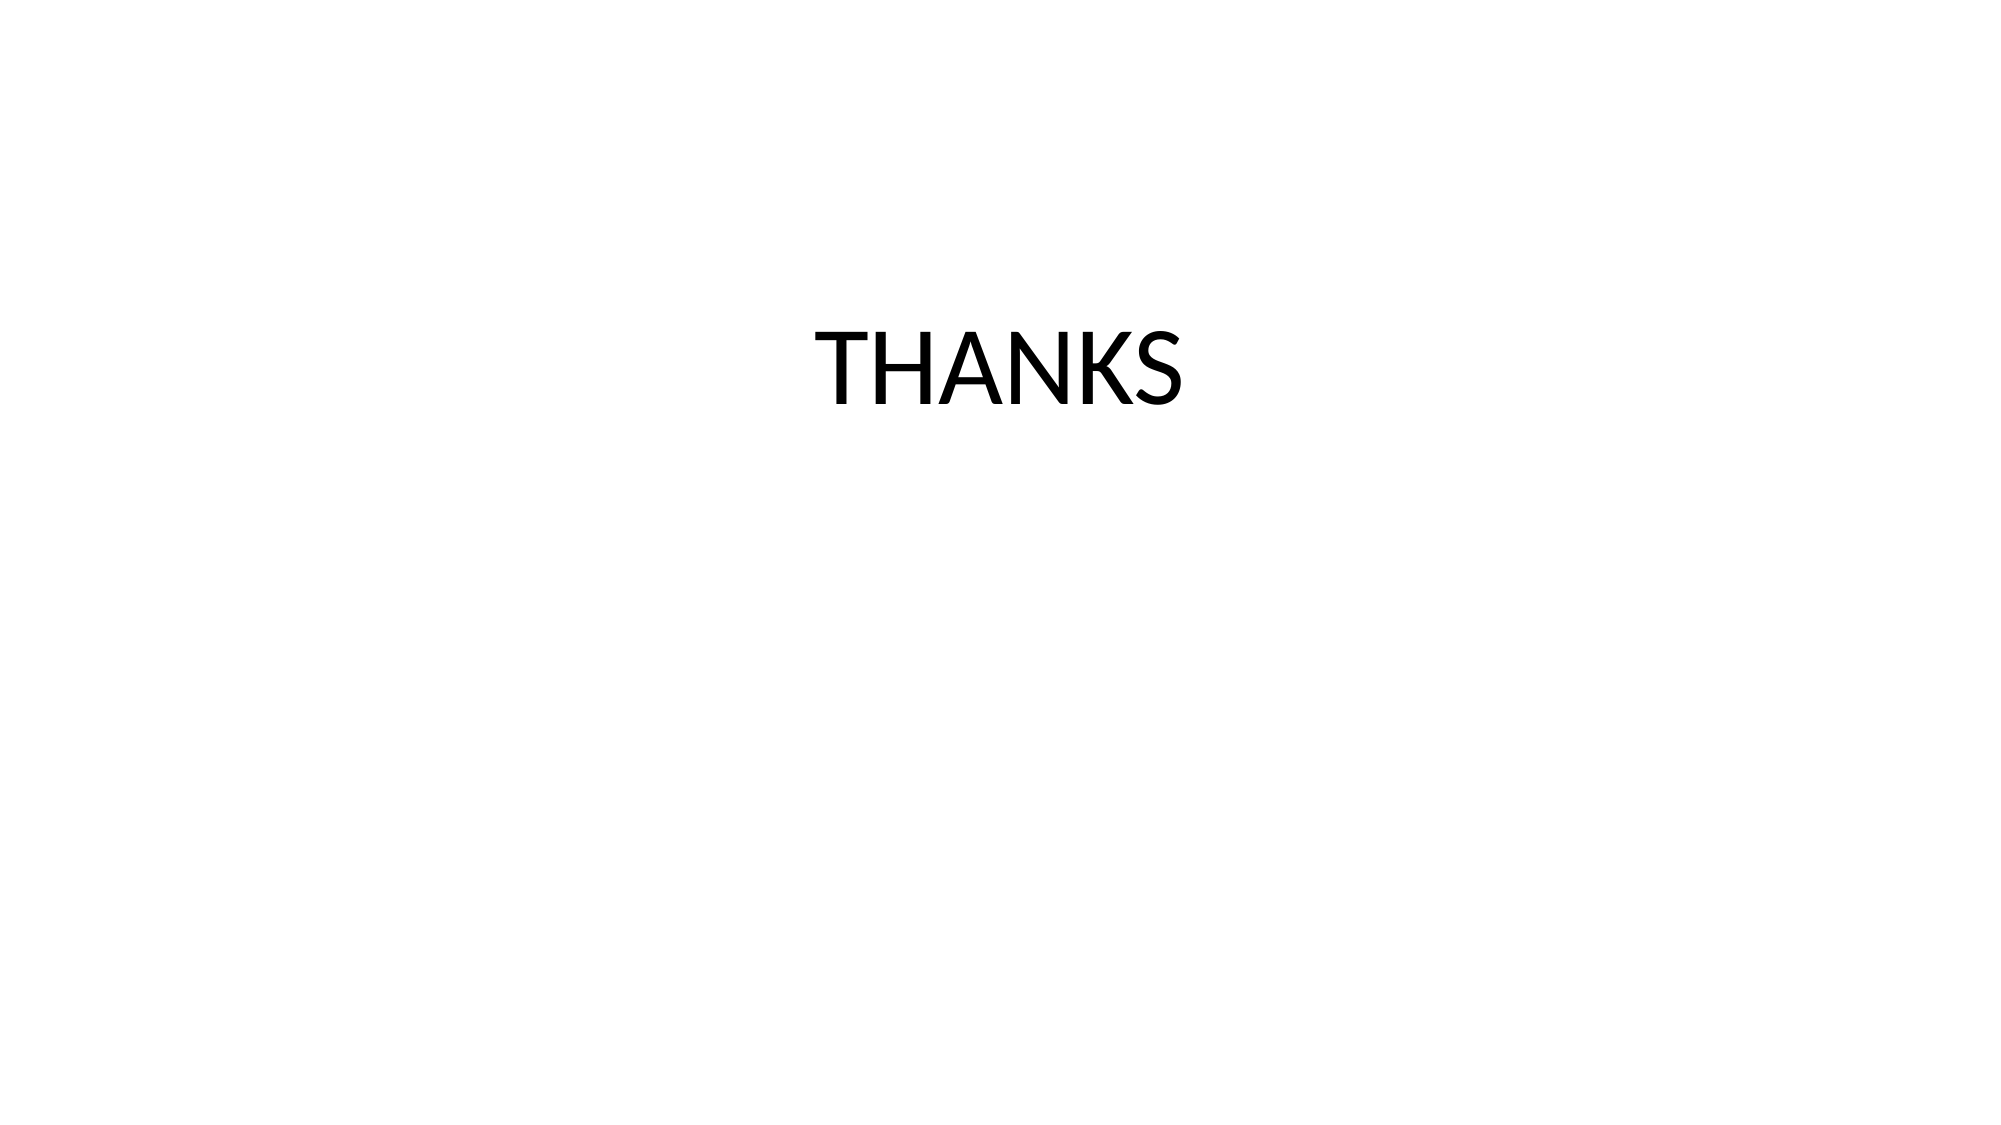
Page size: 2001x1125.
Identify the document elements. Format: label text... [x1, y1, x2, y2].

list THANKS [137, 299, 1863, 1014]
